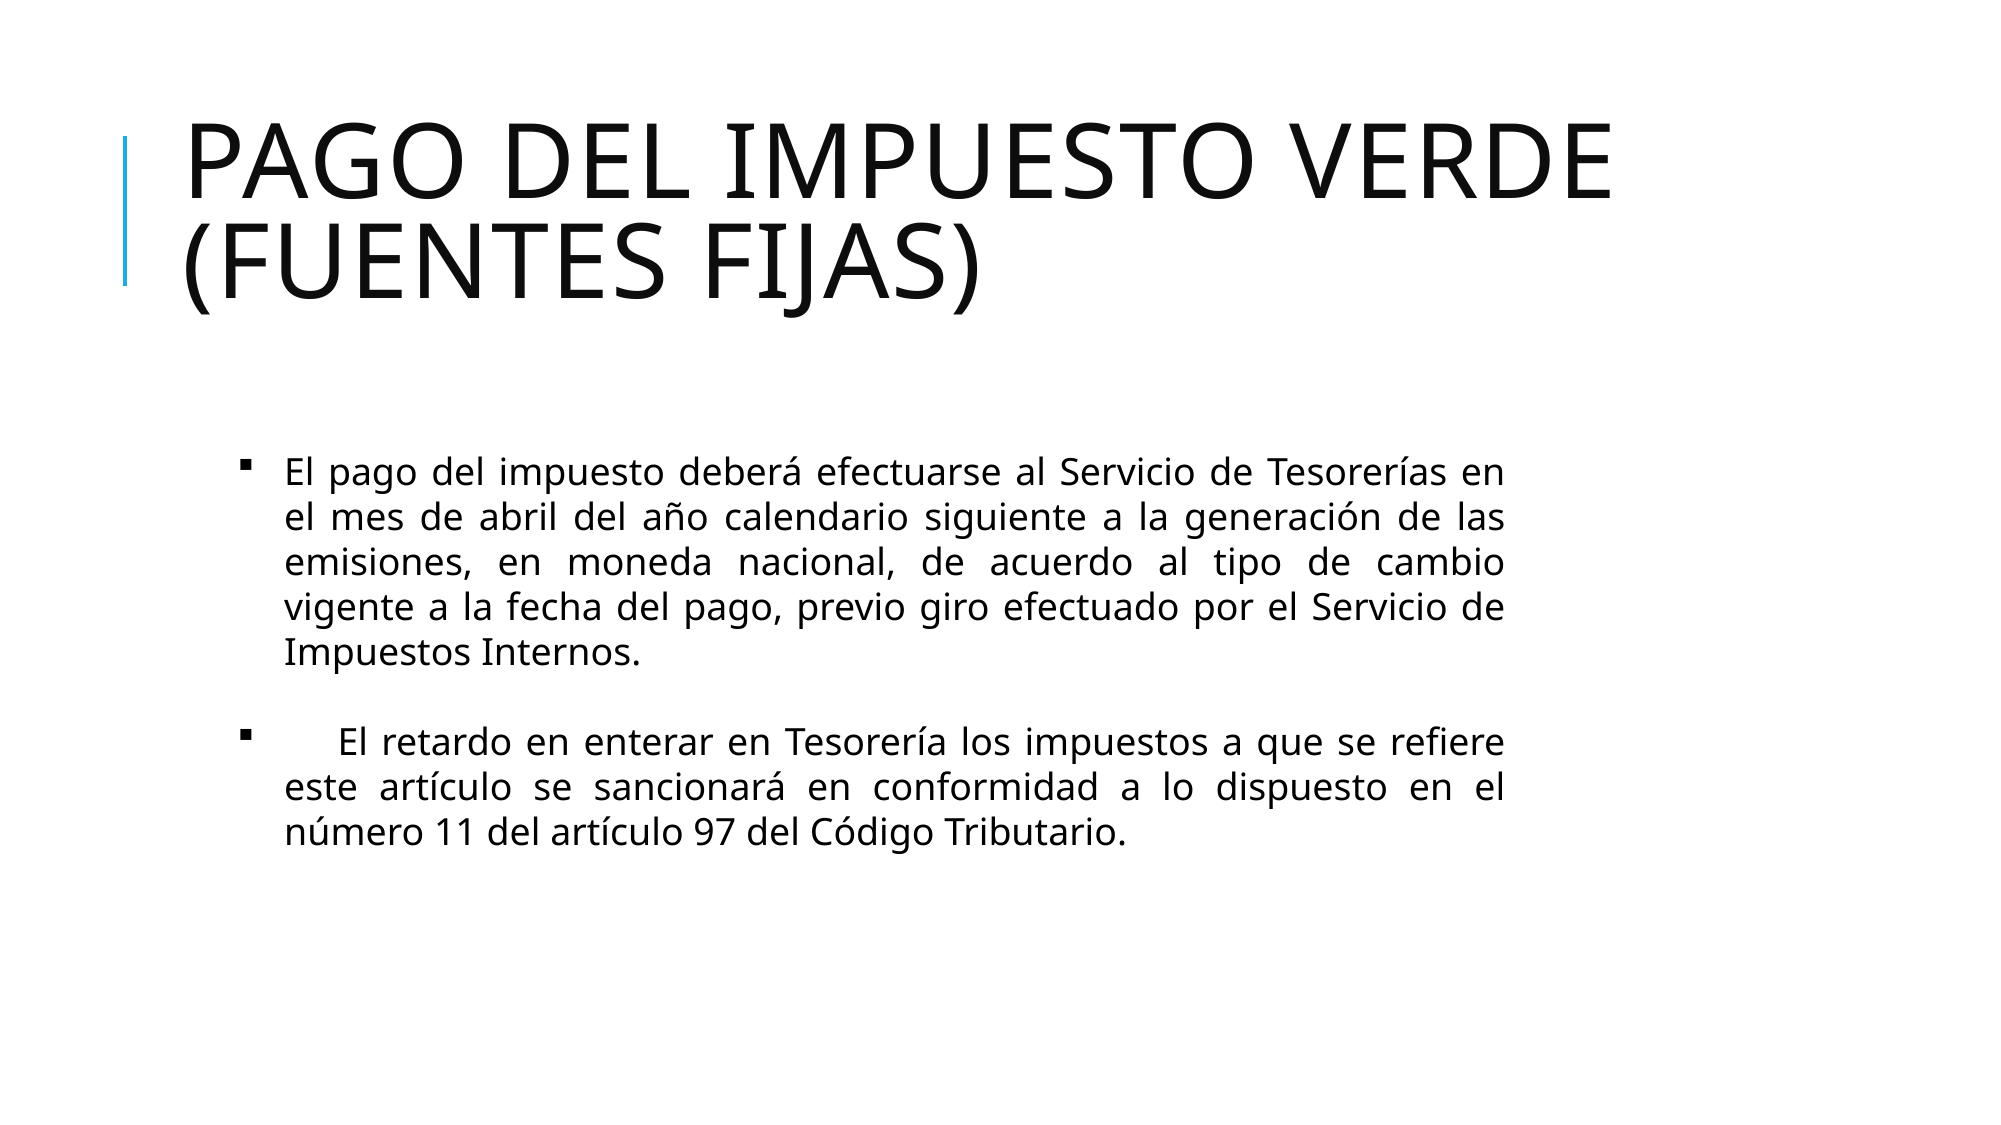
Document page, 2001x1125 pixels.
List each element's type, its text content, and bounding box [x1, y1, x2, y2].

title Pago del Impuesto Verde (fuentes fijas) [168, 96, 1763, 342]
text_box El pago del impuesto deberá efectuarse al Servicio de Tesorerías en el mes de abril del año calendario siguiente a la generación de las emisiones, en moneda nacional, de acuerdo al tipo de cambio vigente a la fecha del pago, previo giro efectuado por el Servicio de Impuestos Internos. El retardo en enterar en Tesorería los impuestos a que se refiere este artículo se sancionará en conformidad a lo dispuesto en el número 11 del artículo 97 del Código Tributario. [222, 305, 1522, 861]
